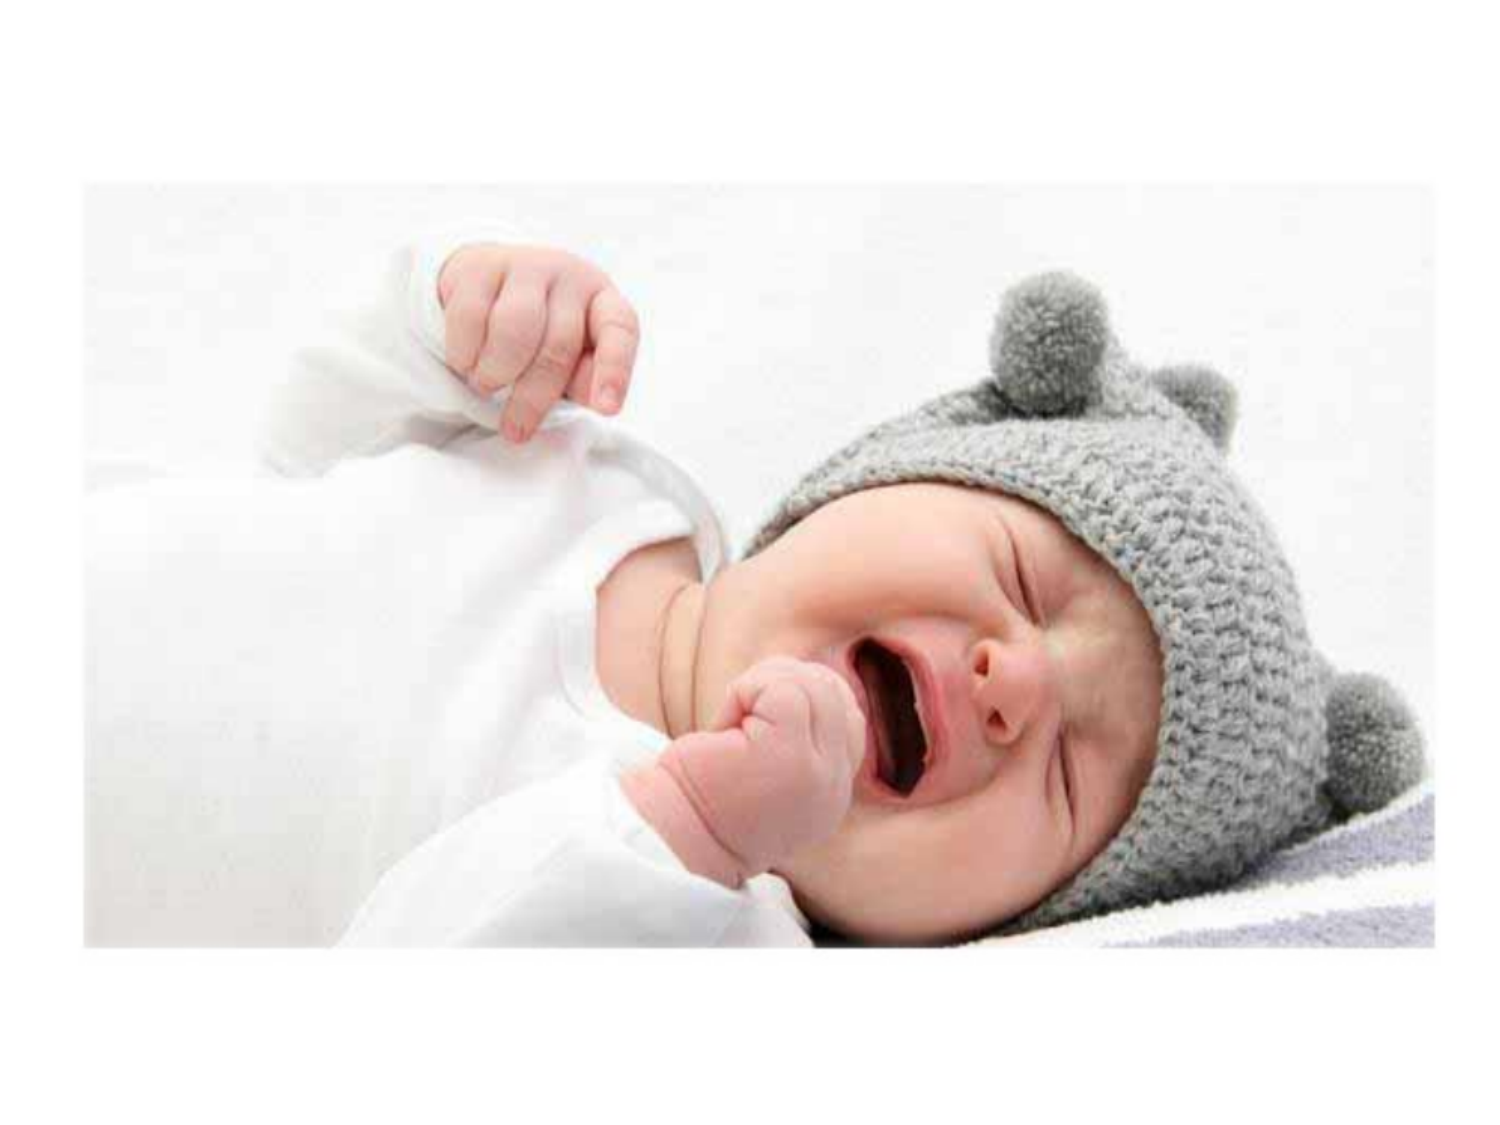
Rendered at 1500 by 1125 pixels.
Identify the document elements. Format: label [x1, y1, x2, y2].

picture [61, 160, 1457, 972]
